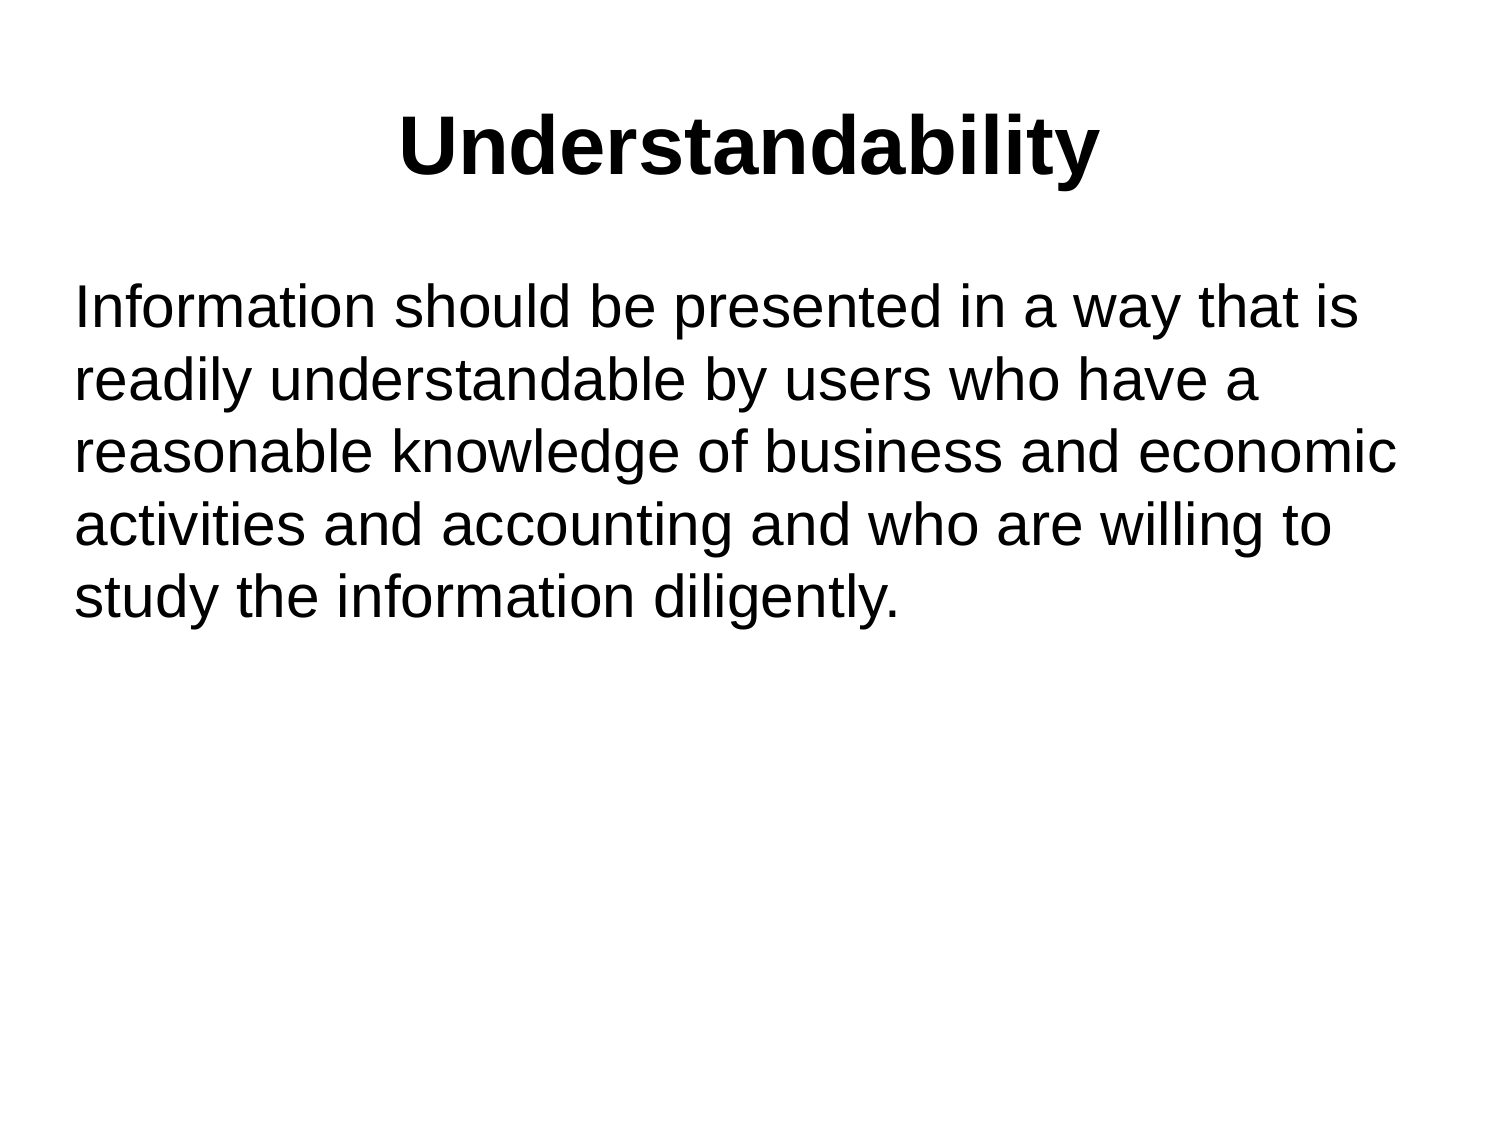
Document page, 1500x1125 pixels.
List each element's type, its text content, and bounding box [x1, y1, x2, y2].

text_box Information should be presented in a way that is readily understandable by users who have a reasonable knowledge of business and economic activities and accounting and who are willing to study the information diligently. [74, 263, 1425, 993]
text_box Understandability [74, 51, 1425, 226]
